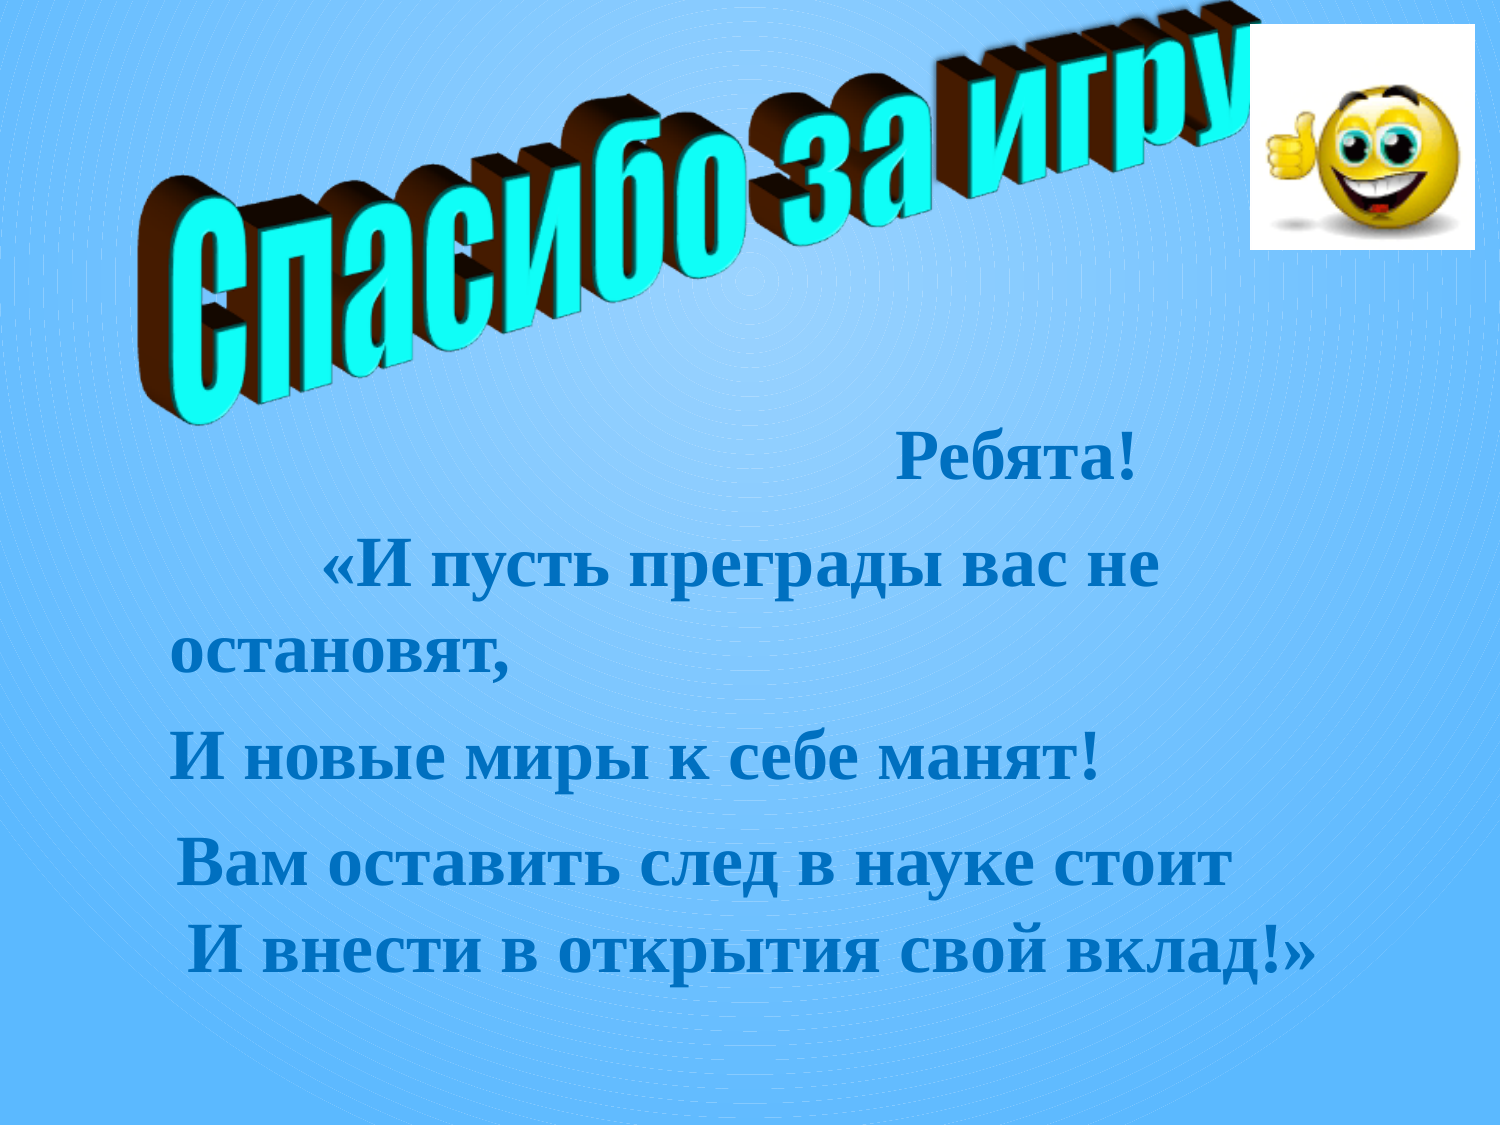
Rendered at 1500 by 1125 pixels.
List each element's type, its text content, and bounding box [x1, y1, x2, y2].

picture [111, 0, 1476, 435]
list Ребята! «И пусть преграды вас не остановят, И новые миры к себе манят! Вам оставить след в науке стоит И внести в открытия свой вклад!» [118, 399, 1431, 1055]
